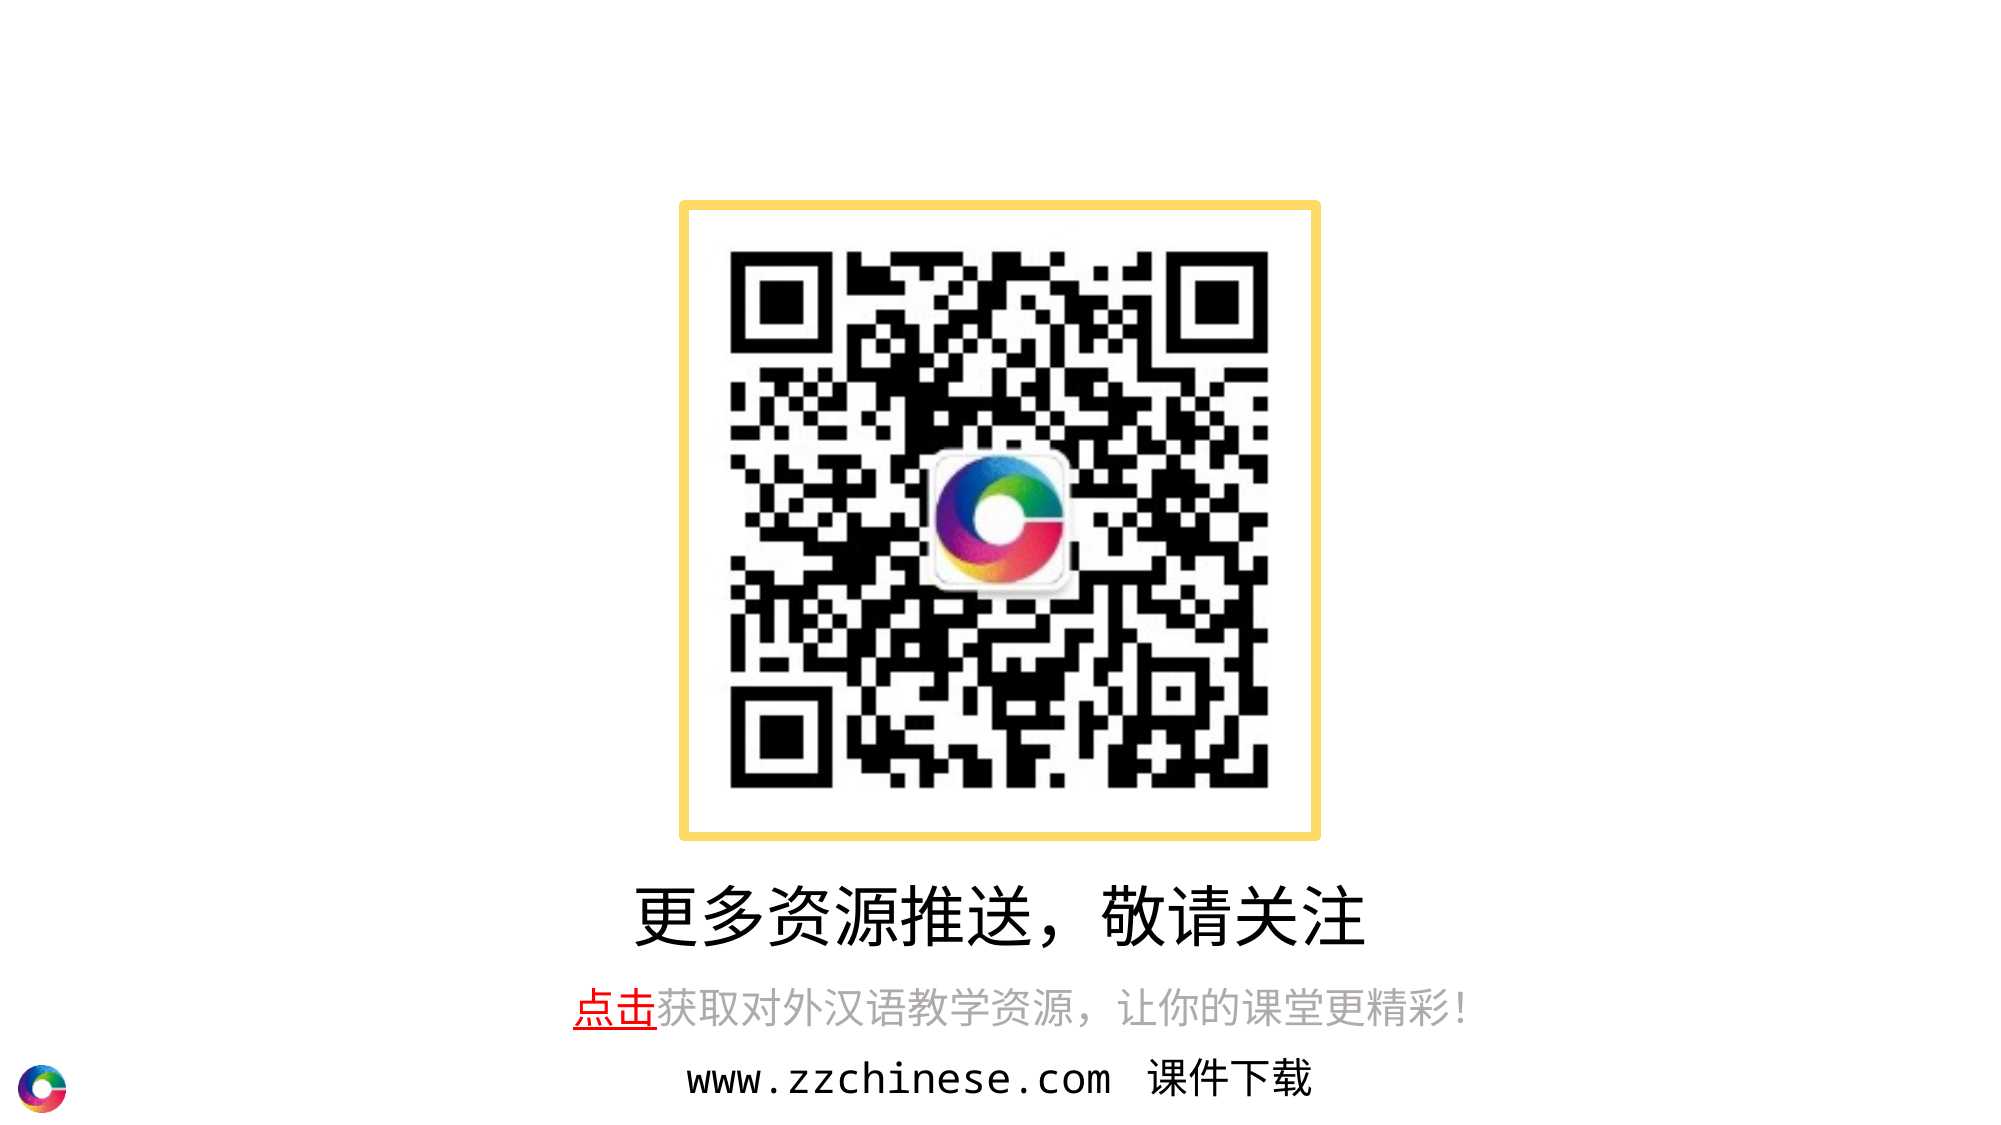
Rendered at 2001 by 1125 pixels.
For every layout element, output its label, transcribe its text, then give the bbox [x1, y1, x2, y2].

text_box 点击获取对外汉语教学资源，让你的课堂更精彩！ [545, 971, 1479, 1043]
picture [689, 210, 1311, 832]
picture [18, 1065, 66, 1113]
